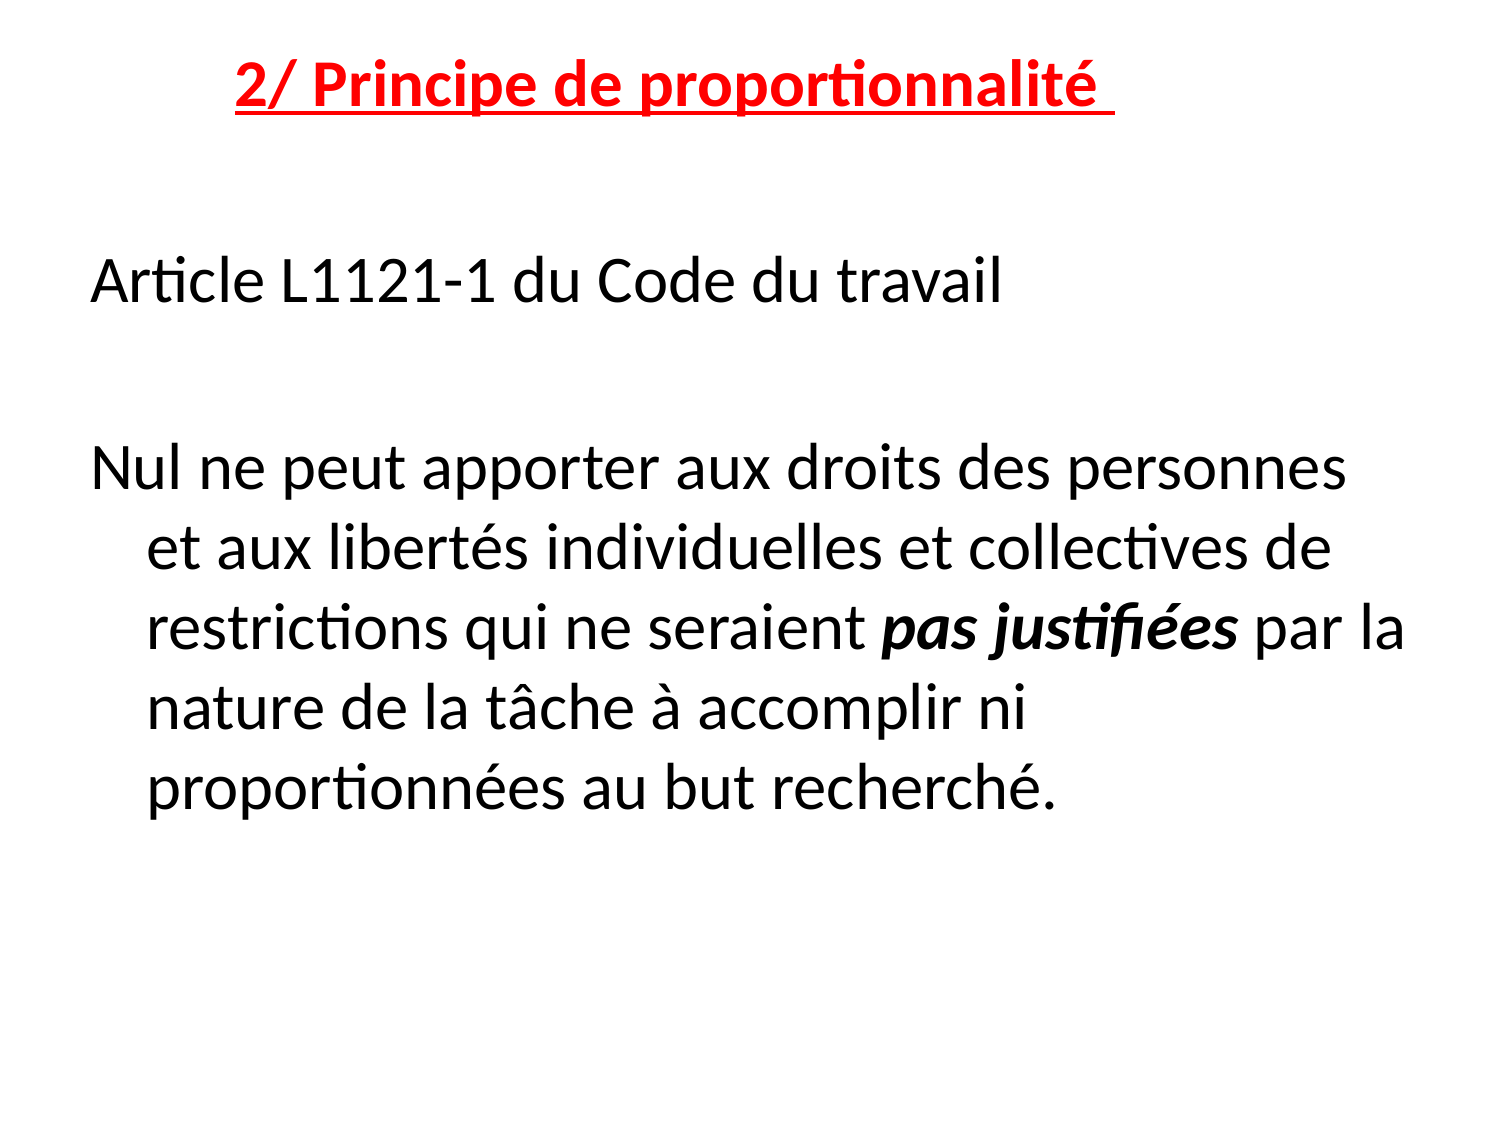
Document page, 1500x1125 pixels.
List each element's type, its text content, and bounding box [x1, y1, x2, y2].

title 2/ Principe de proportionnalité [33, 31, 1317, 209]
list Article L1121-1 du Code du travail Nul ne peut apporter aux droits des personnes et aux libertés individuelles et collectives de restrictions qui ne seraient pas justifiées par la nature de la tâche à accomplir ni proportionnées au but recherché. [75, 228, 1425, 916]
